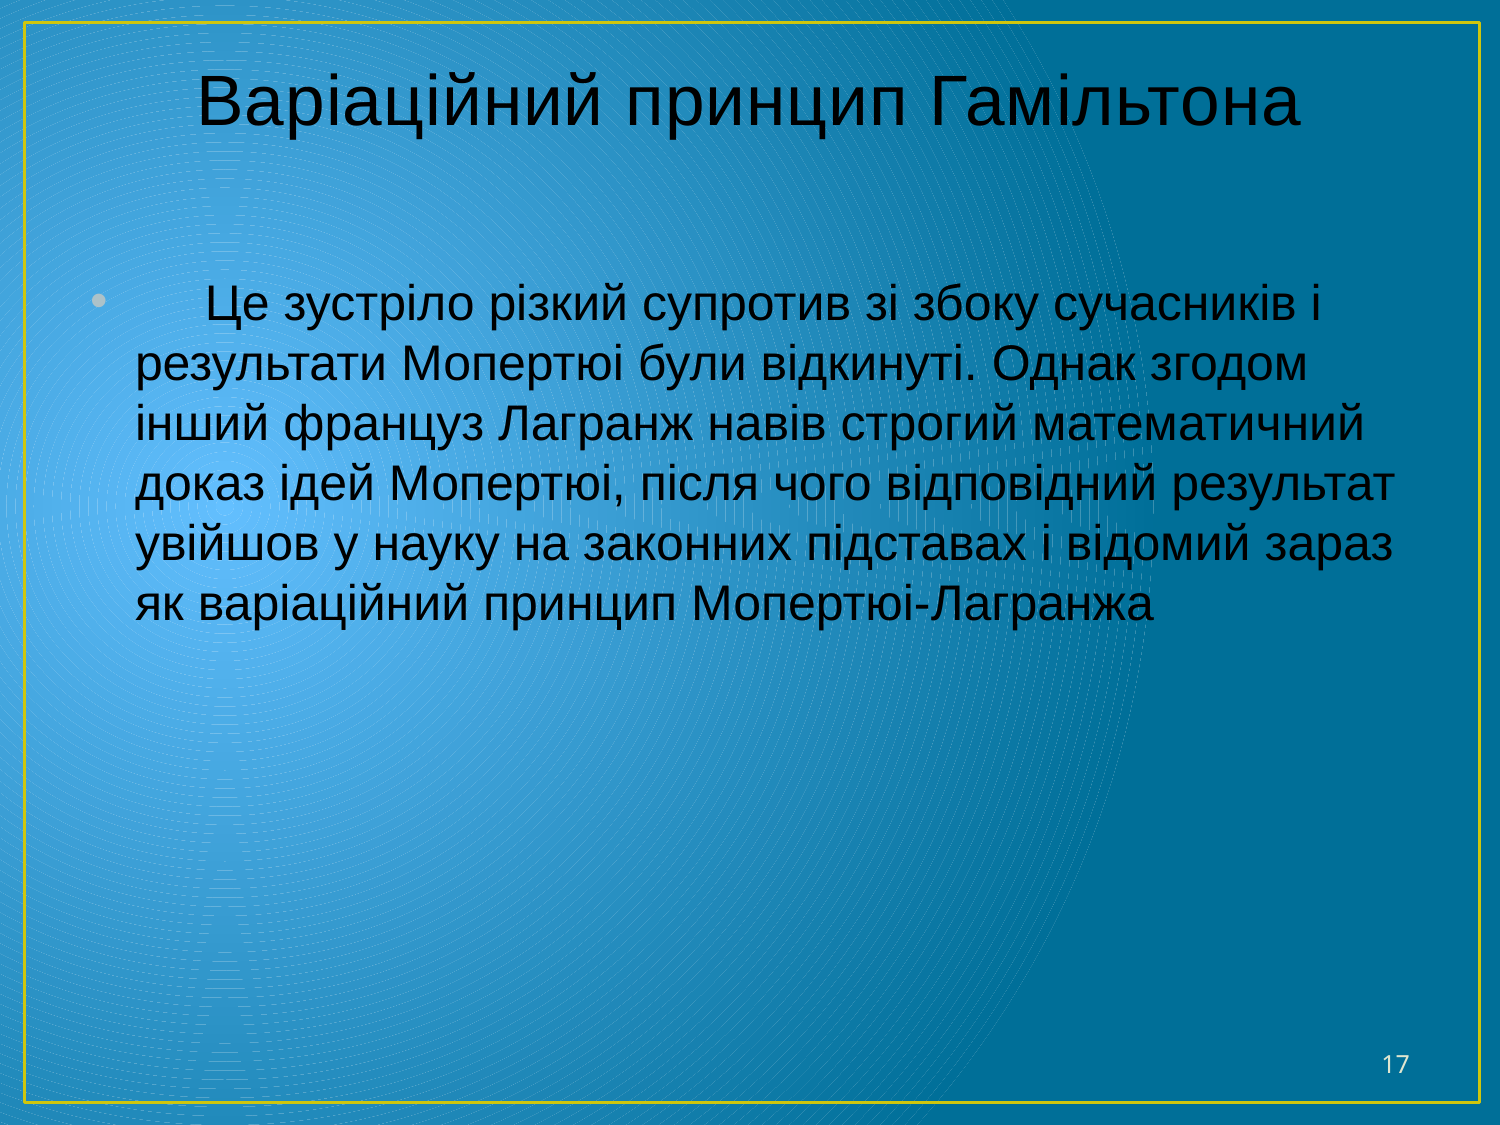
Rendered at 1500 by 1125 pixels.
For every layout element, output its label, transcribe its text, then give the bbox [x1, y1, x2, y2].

slide_number 17 [1074, 1035, 1425, 1096]
list Це зустріло різкий супротив зі збоку сучасників і результати Мопертюі були відкинуті. Однак згодом інший француз Лагранж навів строгий математичний доказ ідей Мопертюі, після чого відповідний результат увійшов у науку на законних підставах і відомий зараз як варіаційний принцип Мопертюі-Лагранжа [75, 262, 1425, 1005]
title Варіаційний принцип Гамільтона [75, 45, 1425, 233]
